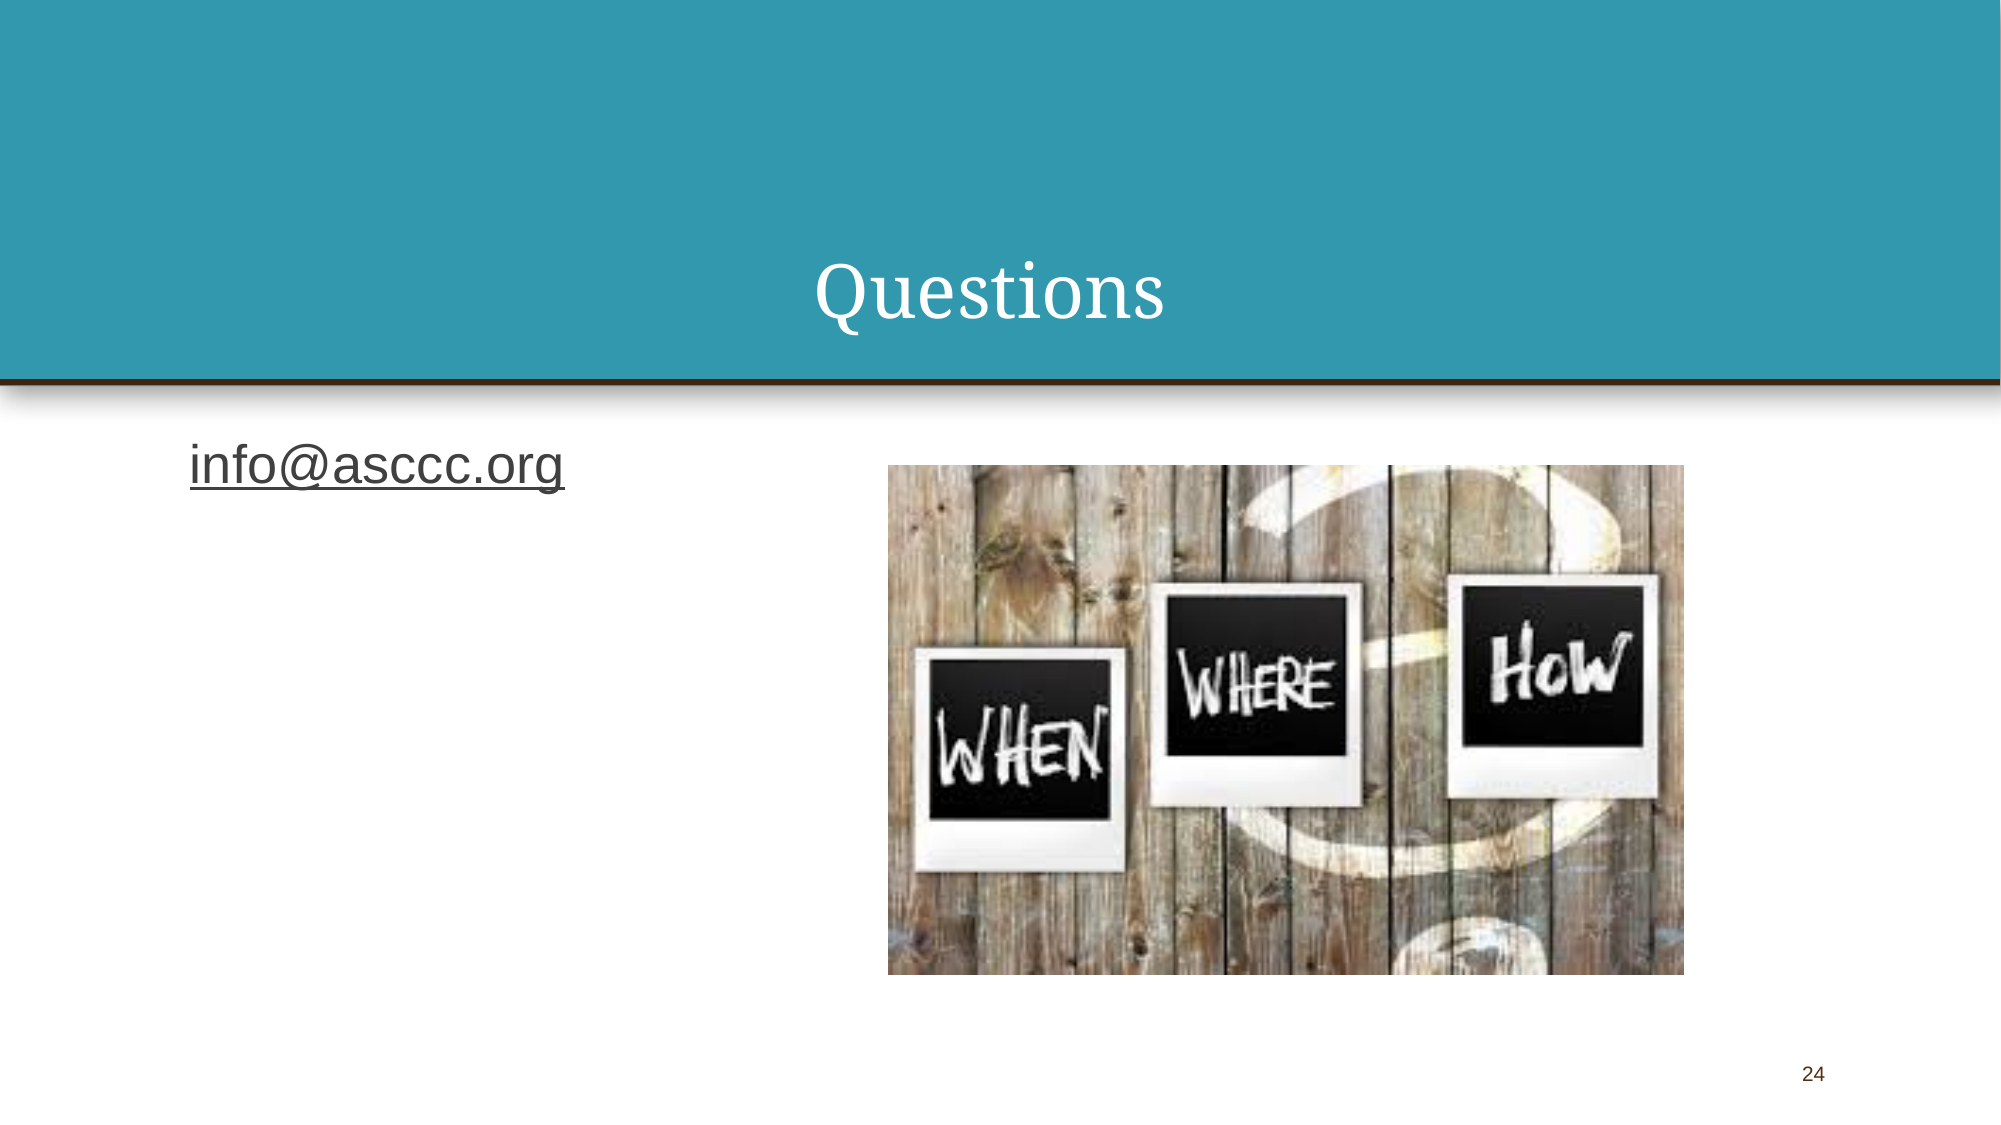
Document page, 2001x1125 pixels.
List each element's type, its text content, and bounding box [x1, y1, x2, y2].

slide_number 24 [1374, 1042, 1825, 1103]
picture [888, 465, 1684, 975]
title Questions [174, 66, 1825, 343]
list info@asccc.org [174, 429, 2000, 1125]
